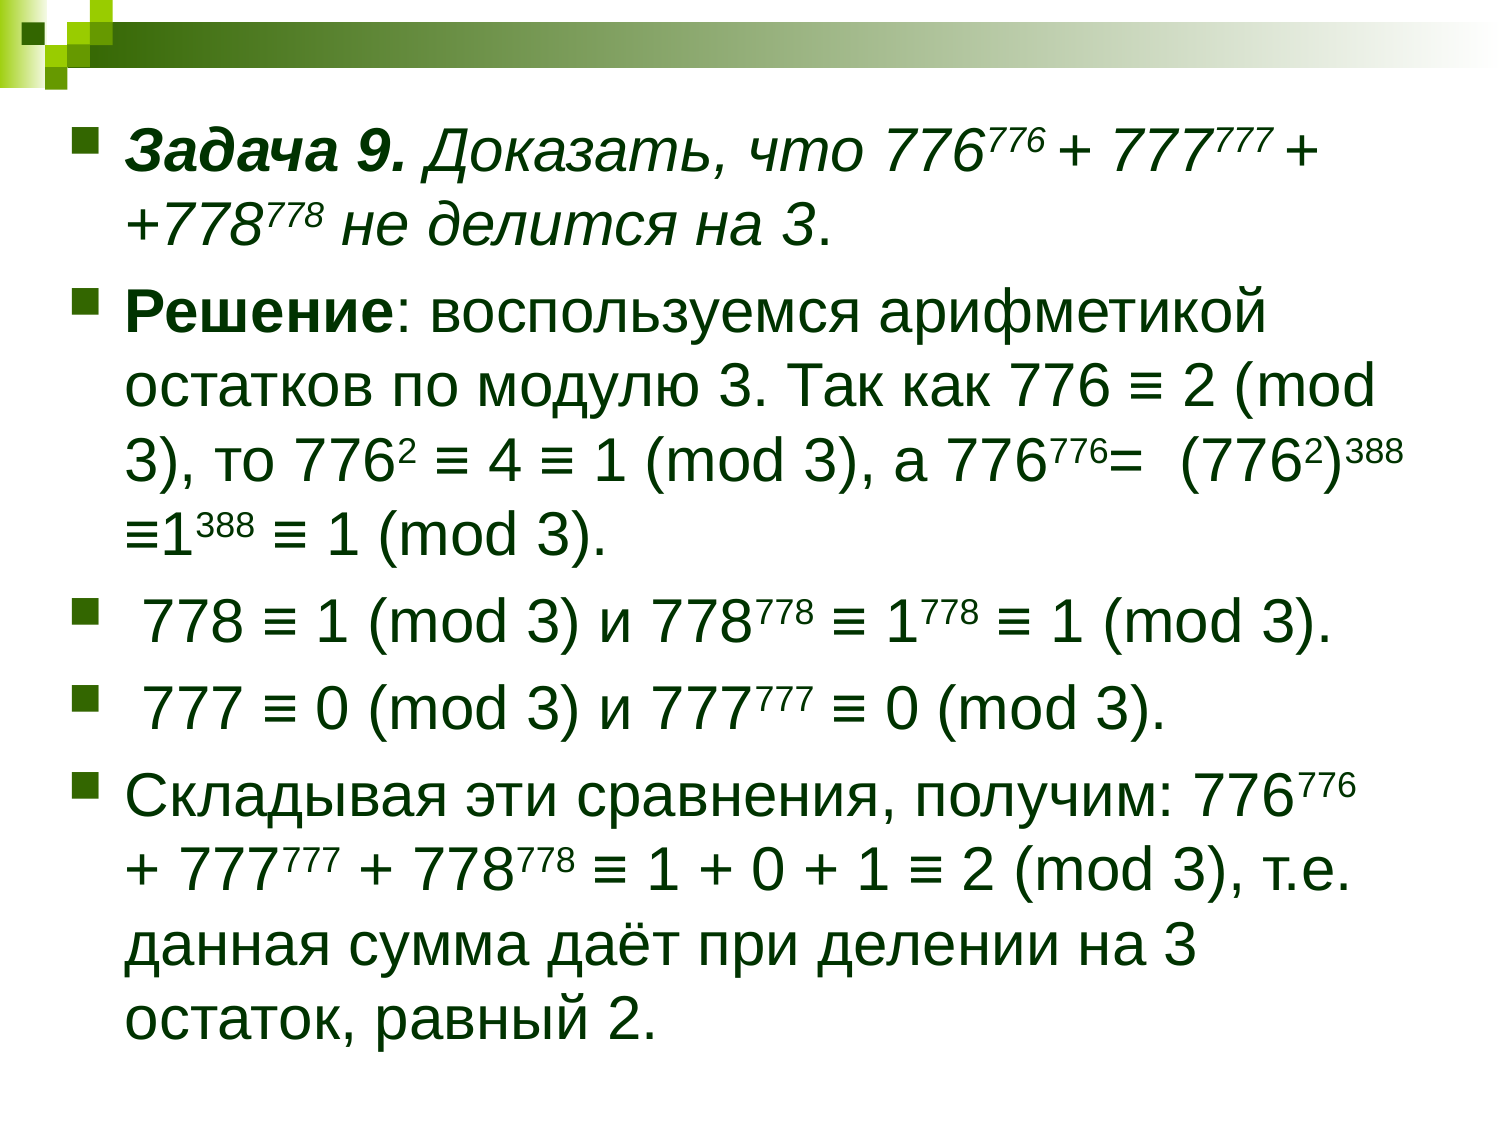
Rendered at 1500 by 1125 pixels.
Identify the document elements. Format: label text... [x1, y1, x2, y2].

list Задача 9. Доказать, что 776776 + 777777 + +778778 не делится на 3. Решение: воспользуемся арифметикой остатков по модулю 3. Так как 776 ≡ 2 (mod 3), то 7762 ≡ 4 ≡ 1 (mod 3), а 776776= (7762)388 ≡1388 ≡ 1 (mod 3). 778 ≡ 1 (mod 3) и 778778 ≡ 1778 ≡ 1 (mod 3). 777 ≡ 0 (mod 3) и 777777 ≡ 0 (mod 3). Складывая эти сравнения, получим: 776776 + 777777 + 778778 ≡ 1 + 0 + 1 ≡ 2 (mod 3), т.е. данная сумма даёт при делении на 3 остаток, равный 2. [53, 101, 1425, 1079]
